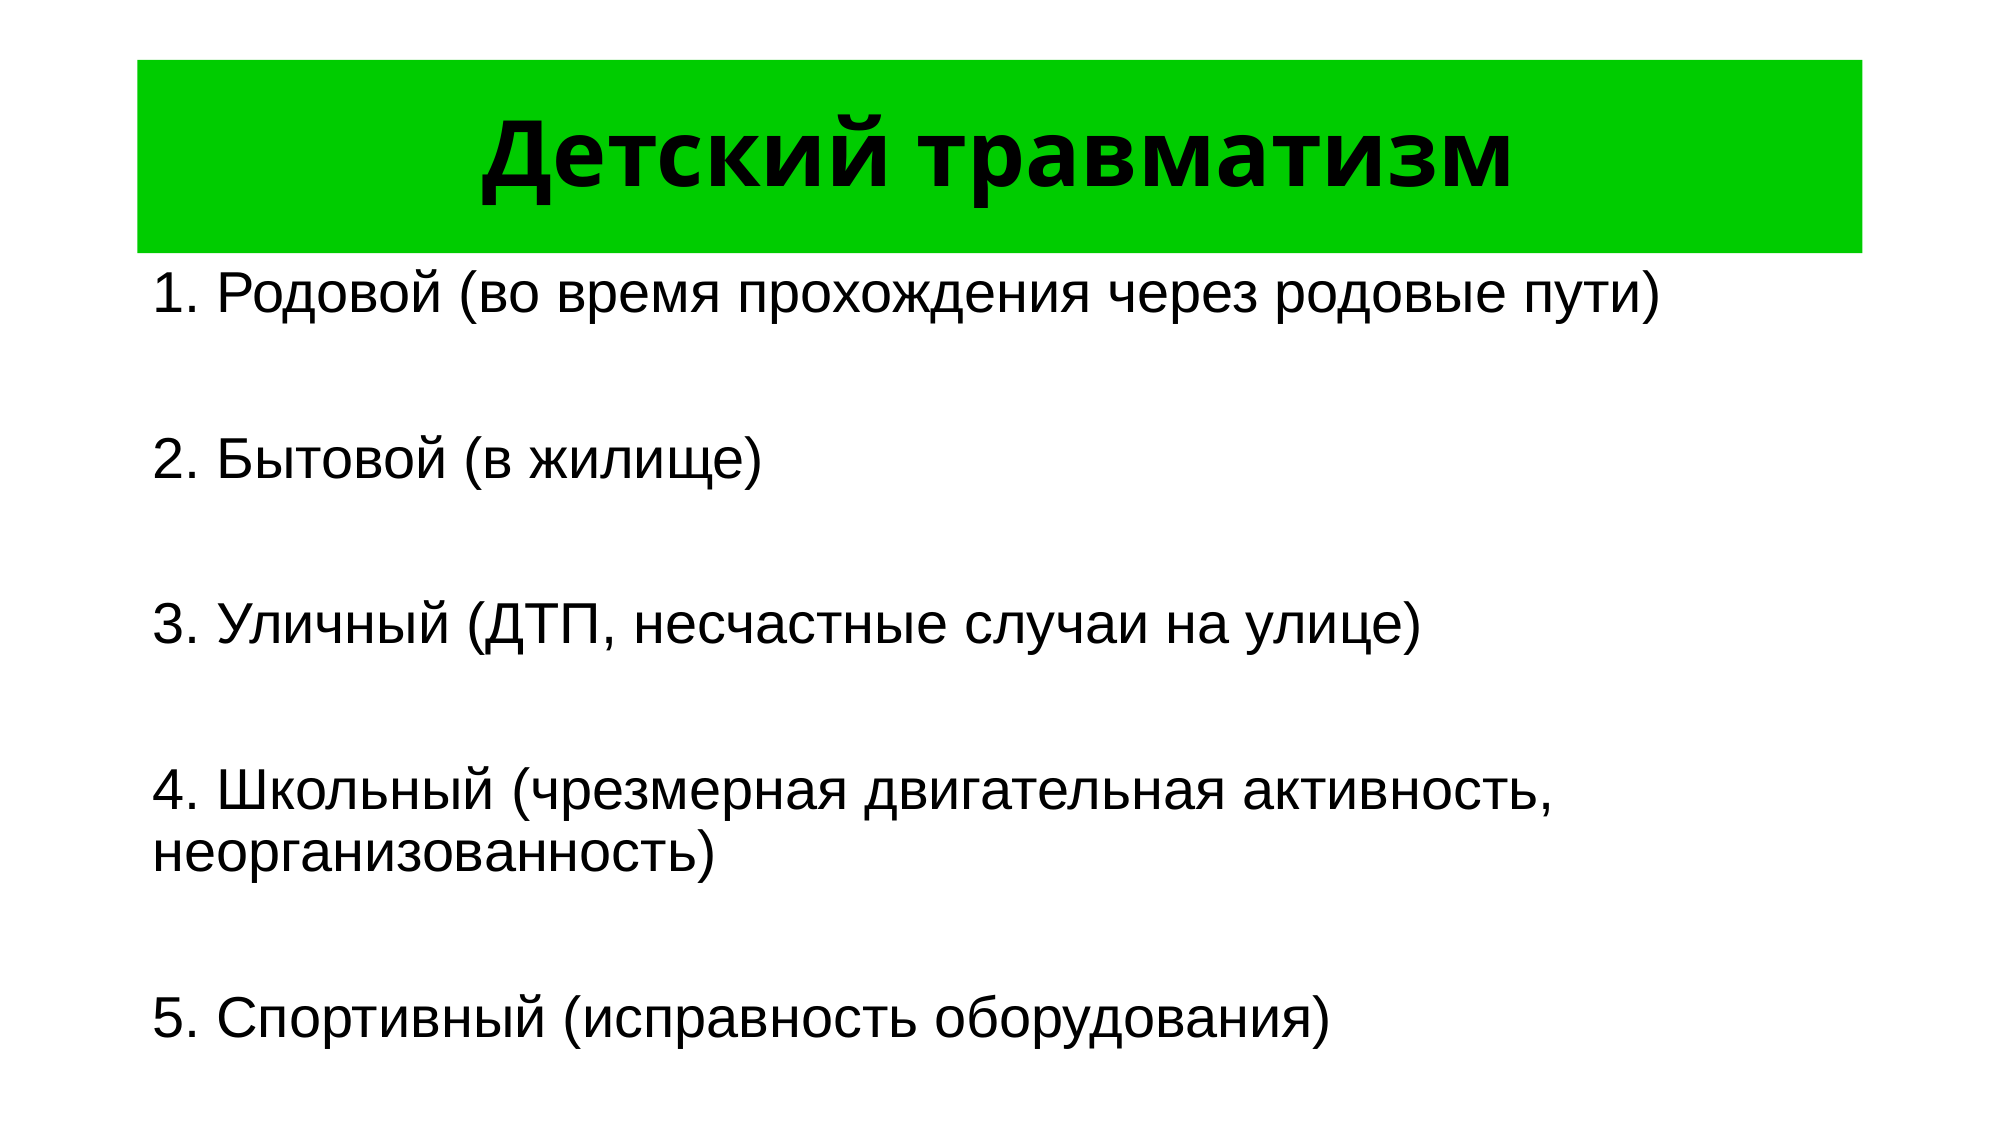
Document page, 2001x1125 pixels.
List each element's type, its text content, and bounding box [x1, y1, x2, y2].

title Детский травматизм [137, 59, 1863, 254]
list 1. Родовой (во время прохождения через родовые пути) 2. Бытовой (в жилище) 3. Уличный (ДТП, несчастные случаи на улице) 4. Школьный (чрезмерная двигательная активность, неорганизованность) 5. Спортивный (исправность оборудования) [137, 255, 1863, 1058]
